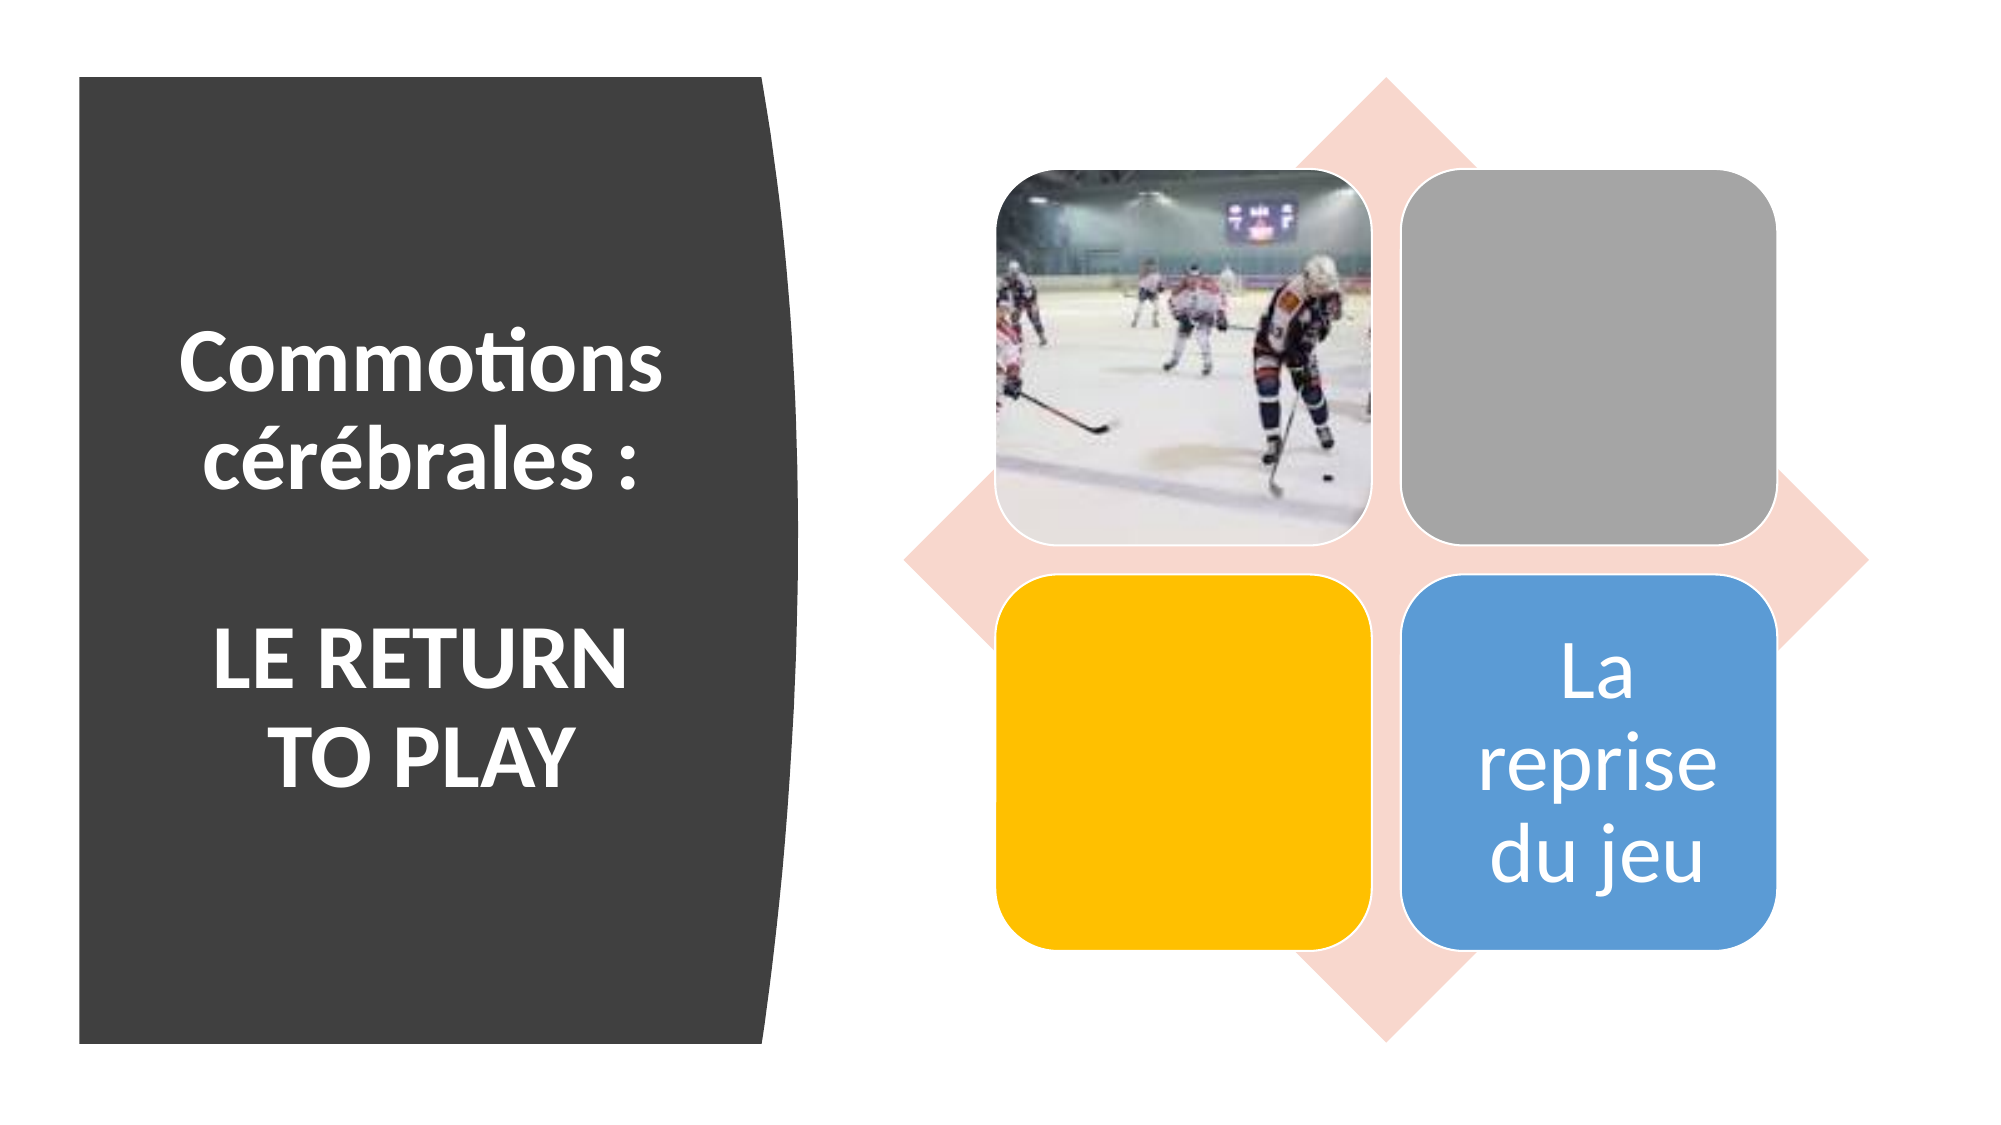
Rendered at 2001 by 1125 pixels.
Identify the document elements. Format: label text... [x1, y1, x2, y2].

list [852, 77, 1921, 1043]
text_box [78, 76, 800, 1045]
title Commotions cérébrales : LE RETURN TO PLAY [141, 166, 702, 953]
